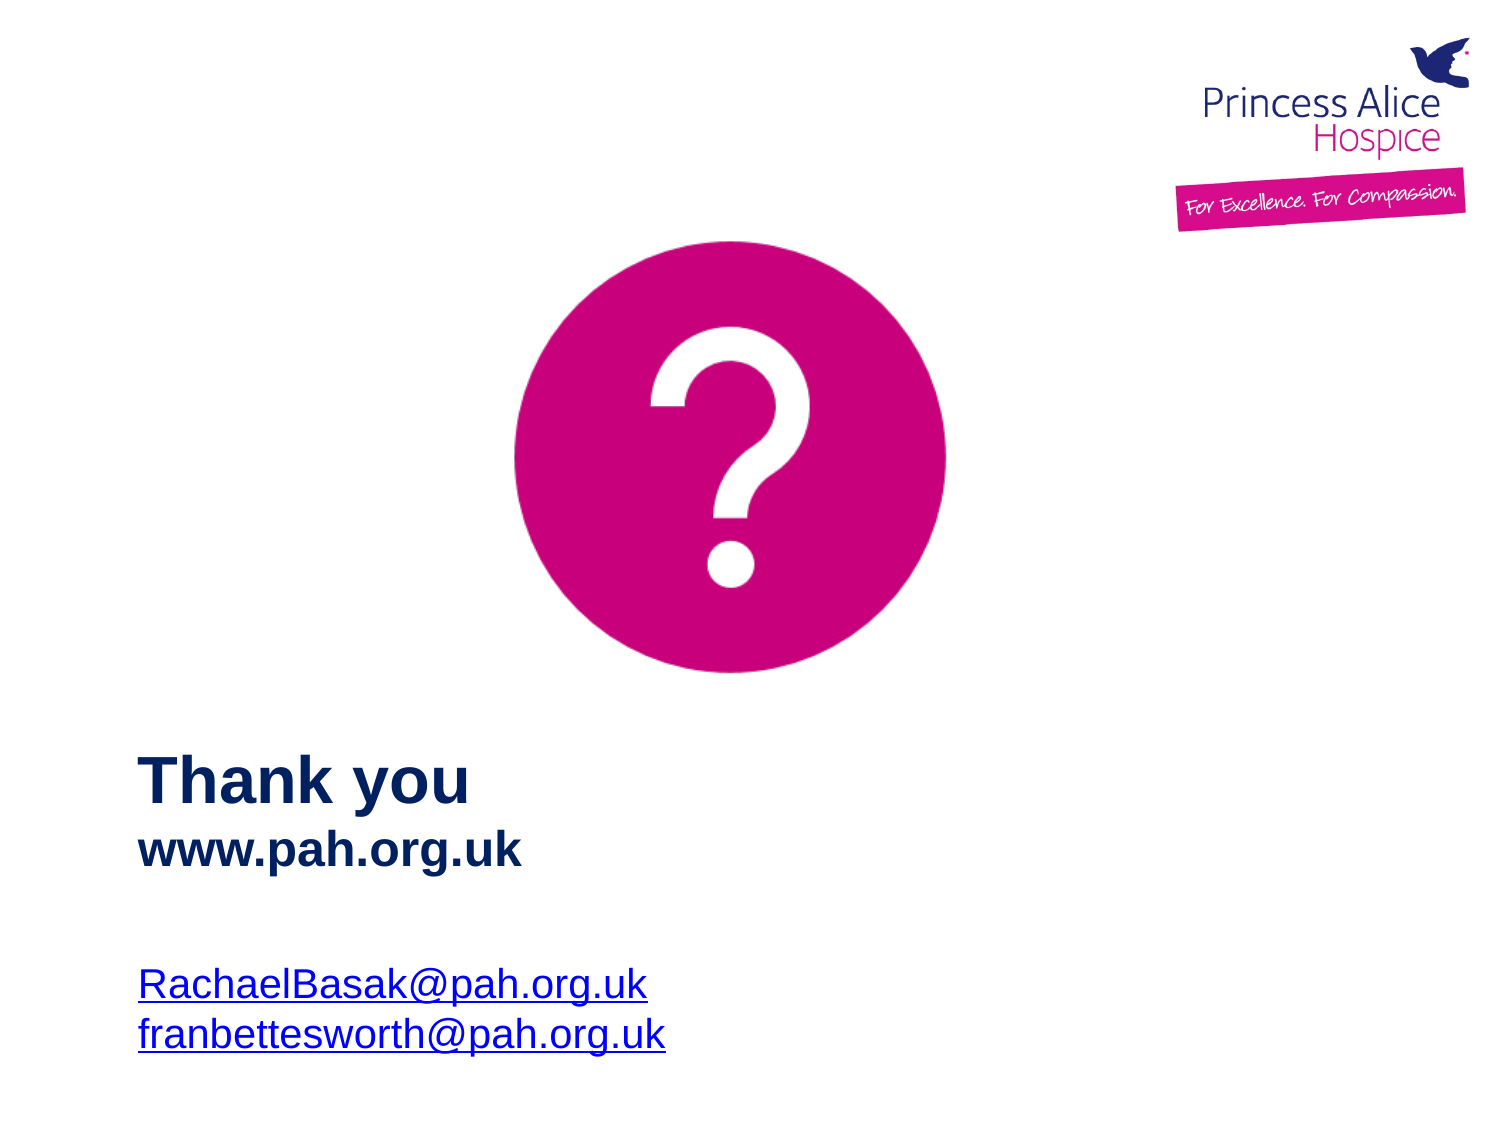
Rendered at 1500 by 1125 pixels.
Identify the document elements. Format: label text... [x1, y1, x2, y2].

picture [1173, 34, 1470, 233]
picture [458, 185, 1003, 730]
text_box Thank you www.pah.org.uk RachaelBasak@pah.org.uk franbettesworth@pah.org.uk [122, 729, 1382, 1115]
